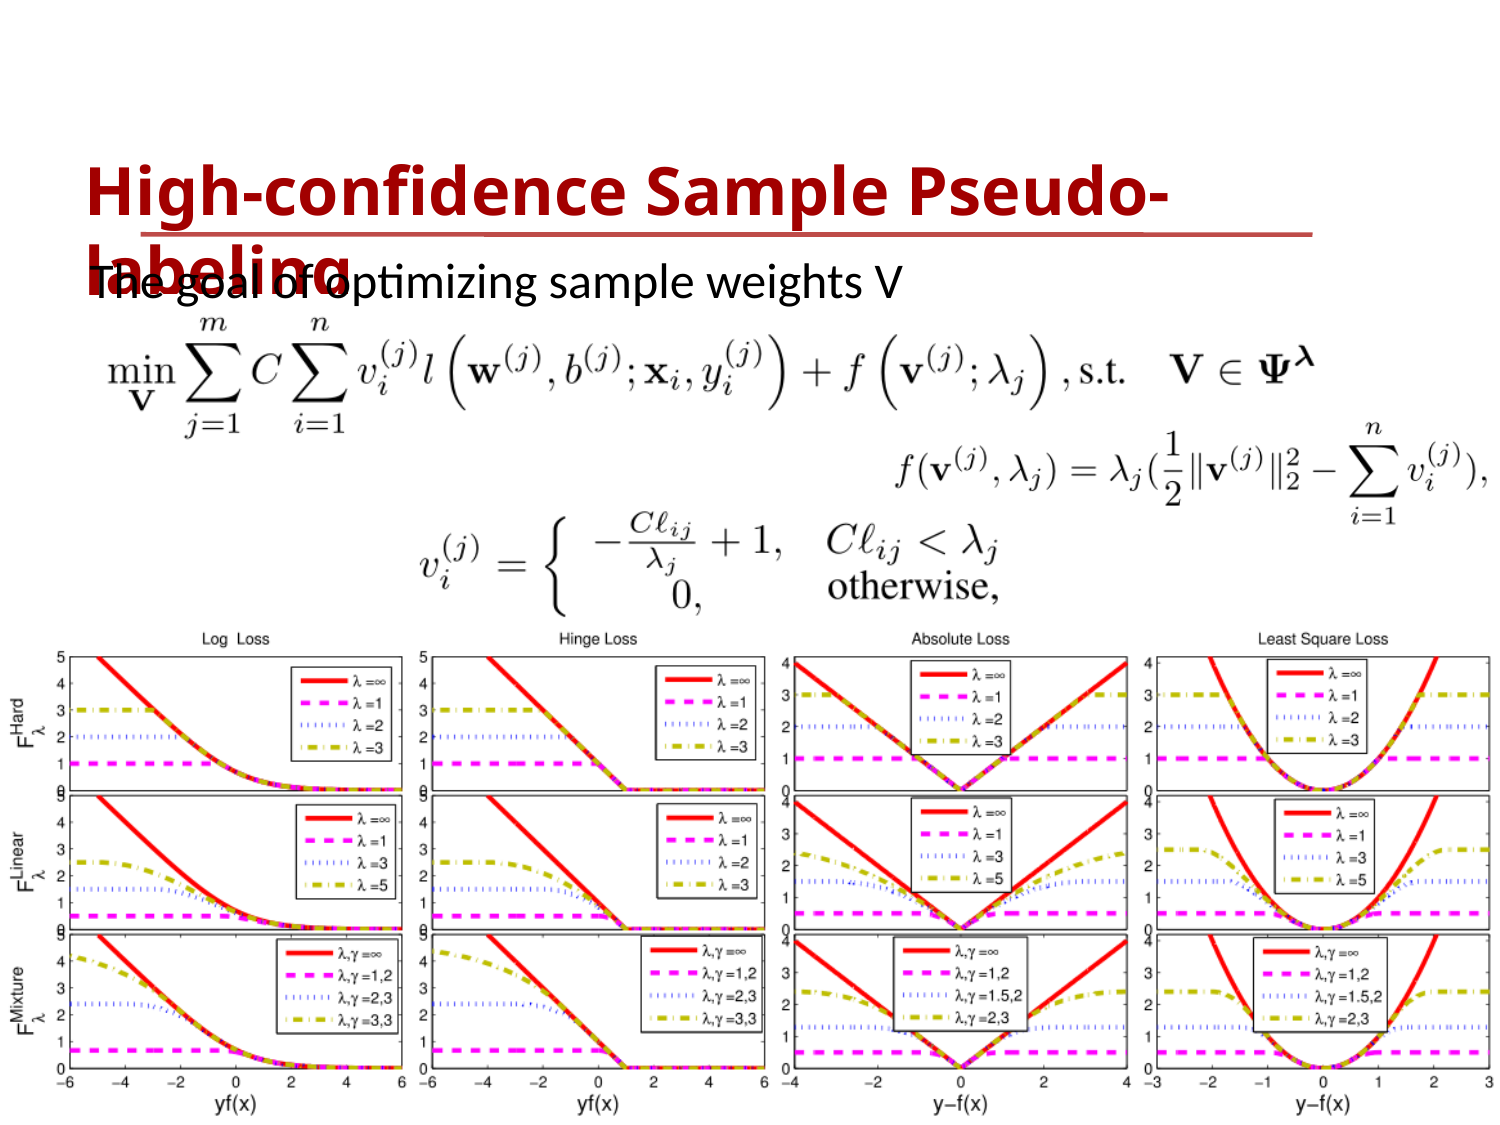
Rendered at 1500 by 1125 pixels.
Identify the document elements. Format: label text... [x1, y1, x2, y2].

text_box High-confidence Sample Pseudo-labeling [70, 141, 1450, 317]
picture [99, 294, 1500, 620]
picture [0, 628, 1500, 1125]
text_box The goal of optimizing sample weights V [74, 240, 919, 316]
